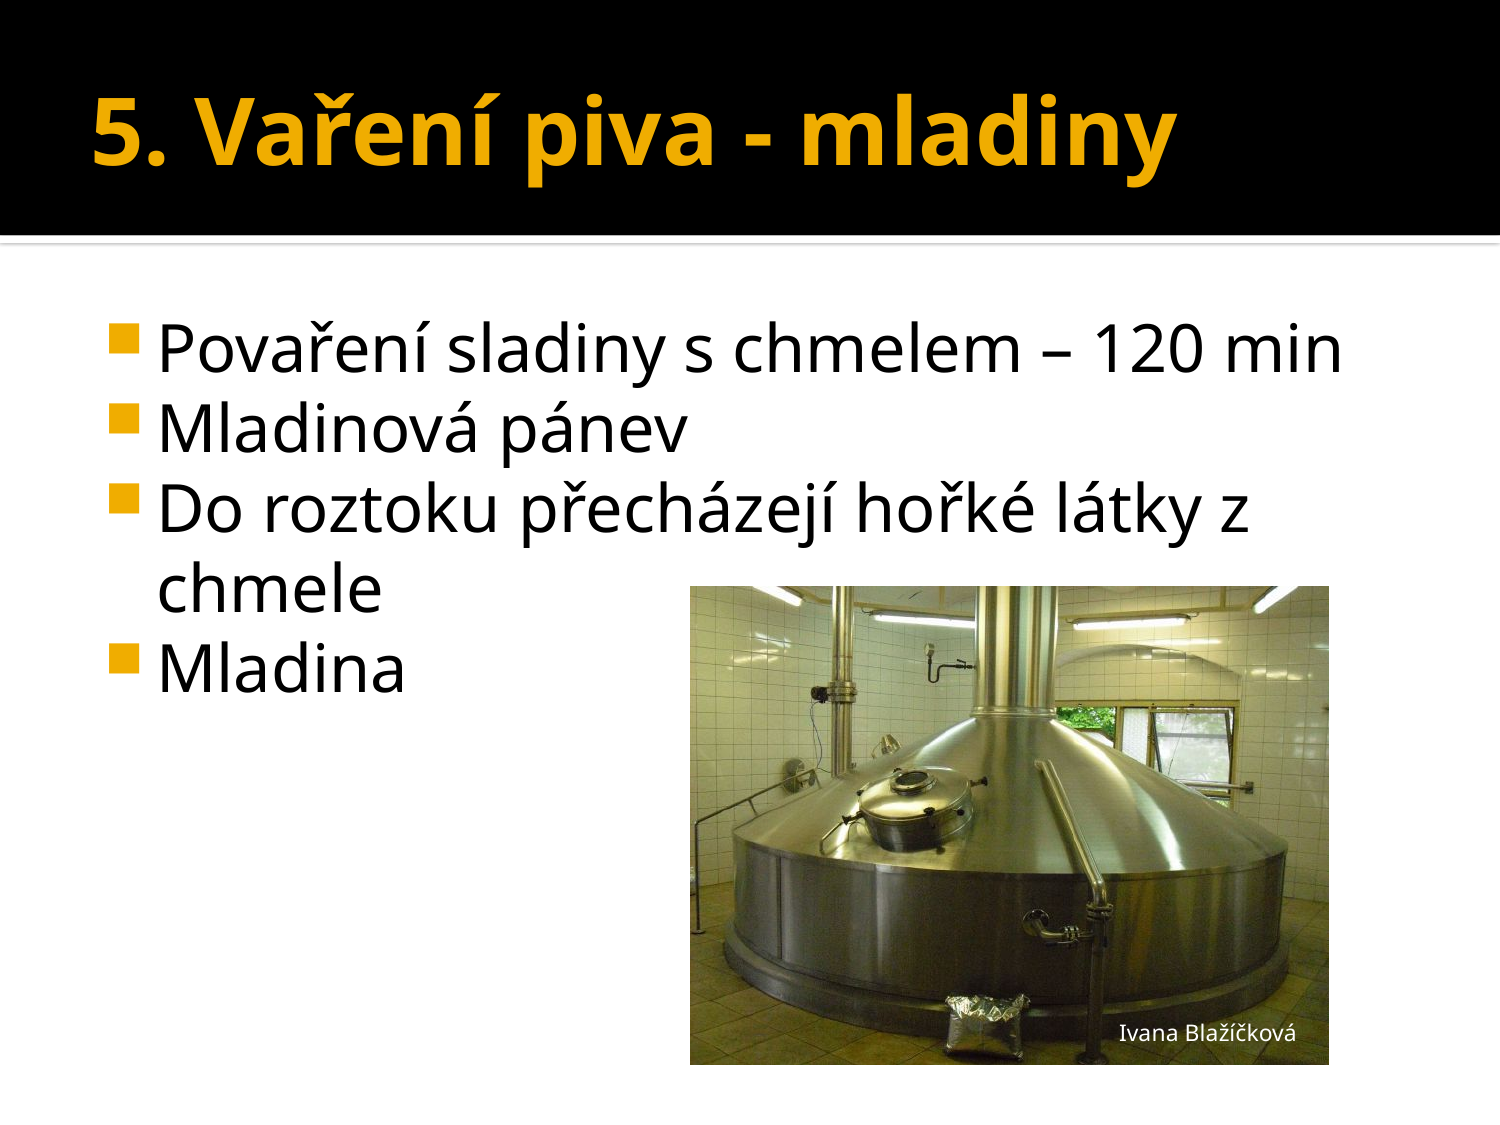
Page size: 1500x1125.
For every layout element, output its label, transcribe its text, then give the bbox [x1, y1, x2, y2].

picture [690, 586, 1329, 1065]
title 5. Vaření piva - mladiny [75, 25, 1425, 231]
list Povaření sladiny s chmelem – 120 min Mladinová pánev Do roztoku přecházejí hořké látky z chmele Mladina [75, 291, 1425, 1050]
